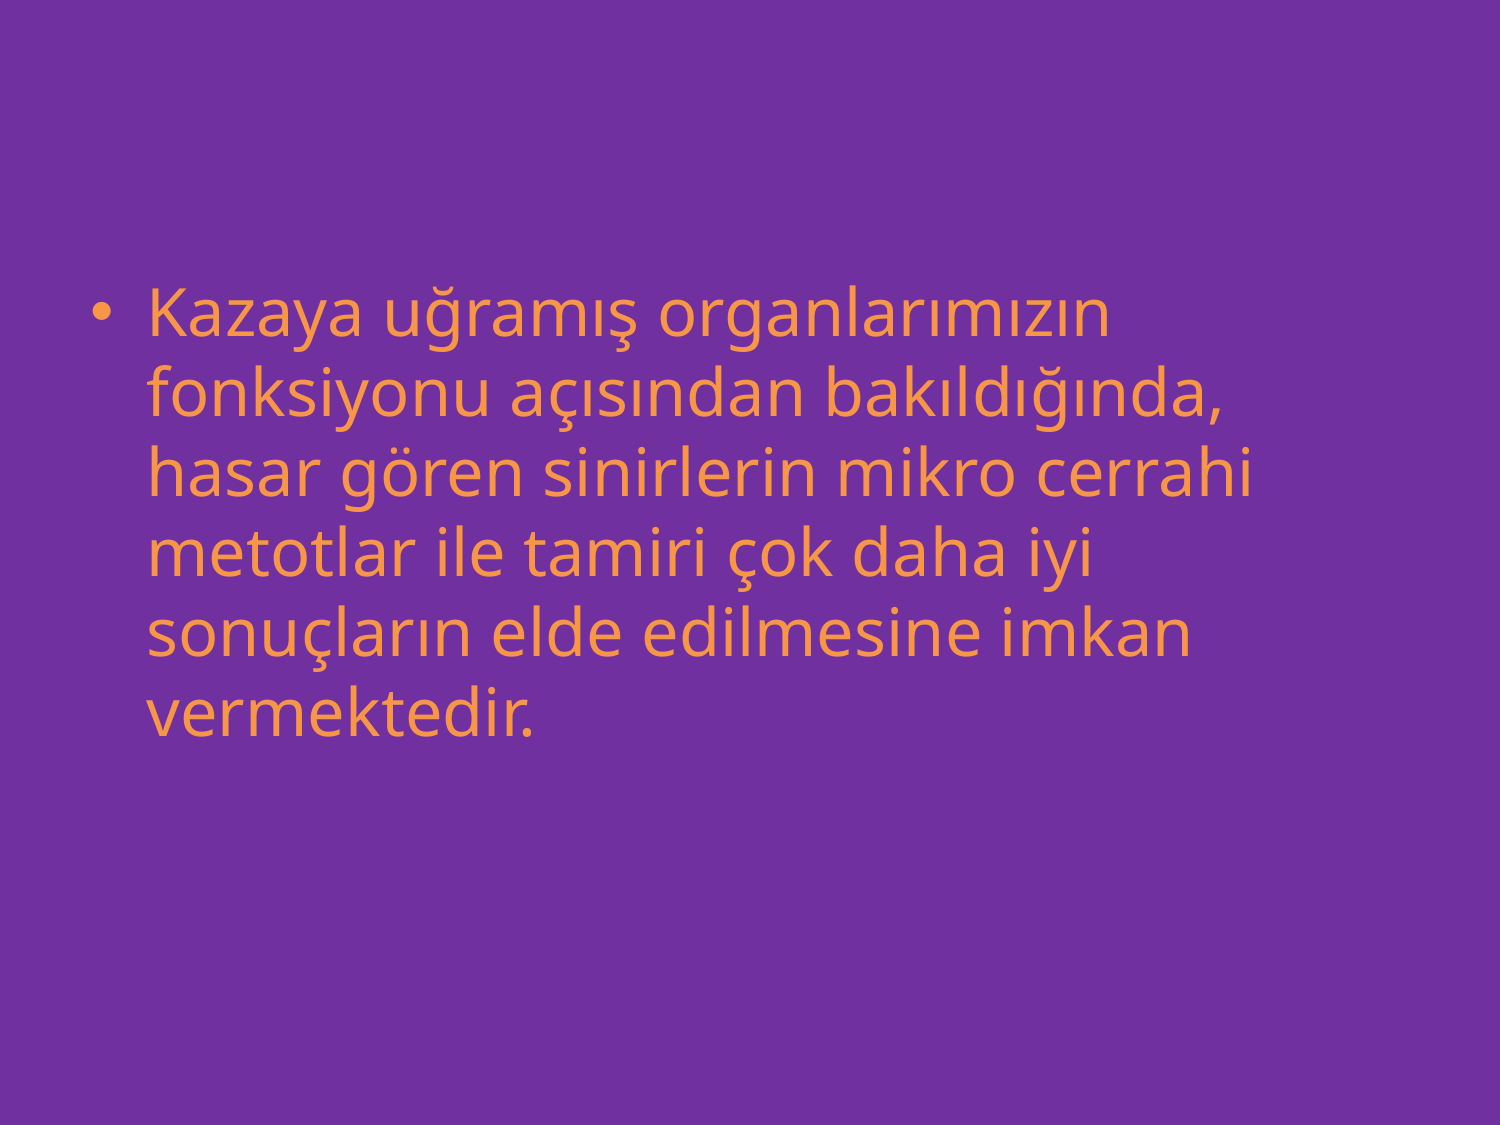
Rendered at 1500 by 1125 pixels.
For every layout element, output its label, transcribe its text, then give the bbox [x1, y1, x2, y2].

list Kazaya uğramış organlarımızın fonksiyonu açısından bakıldığında, hasar gören sinirlerin mikro cerrahi metotlar ile tamiri çok daha iyi sonuçların elde edilmesine imkan vermektedir. [75, 262, 1425, 1005]
